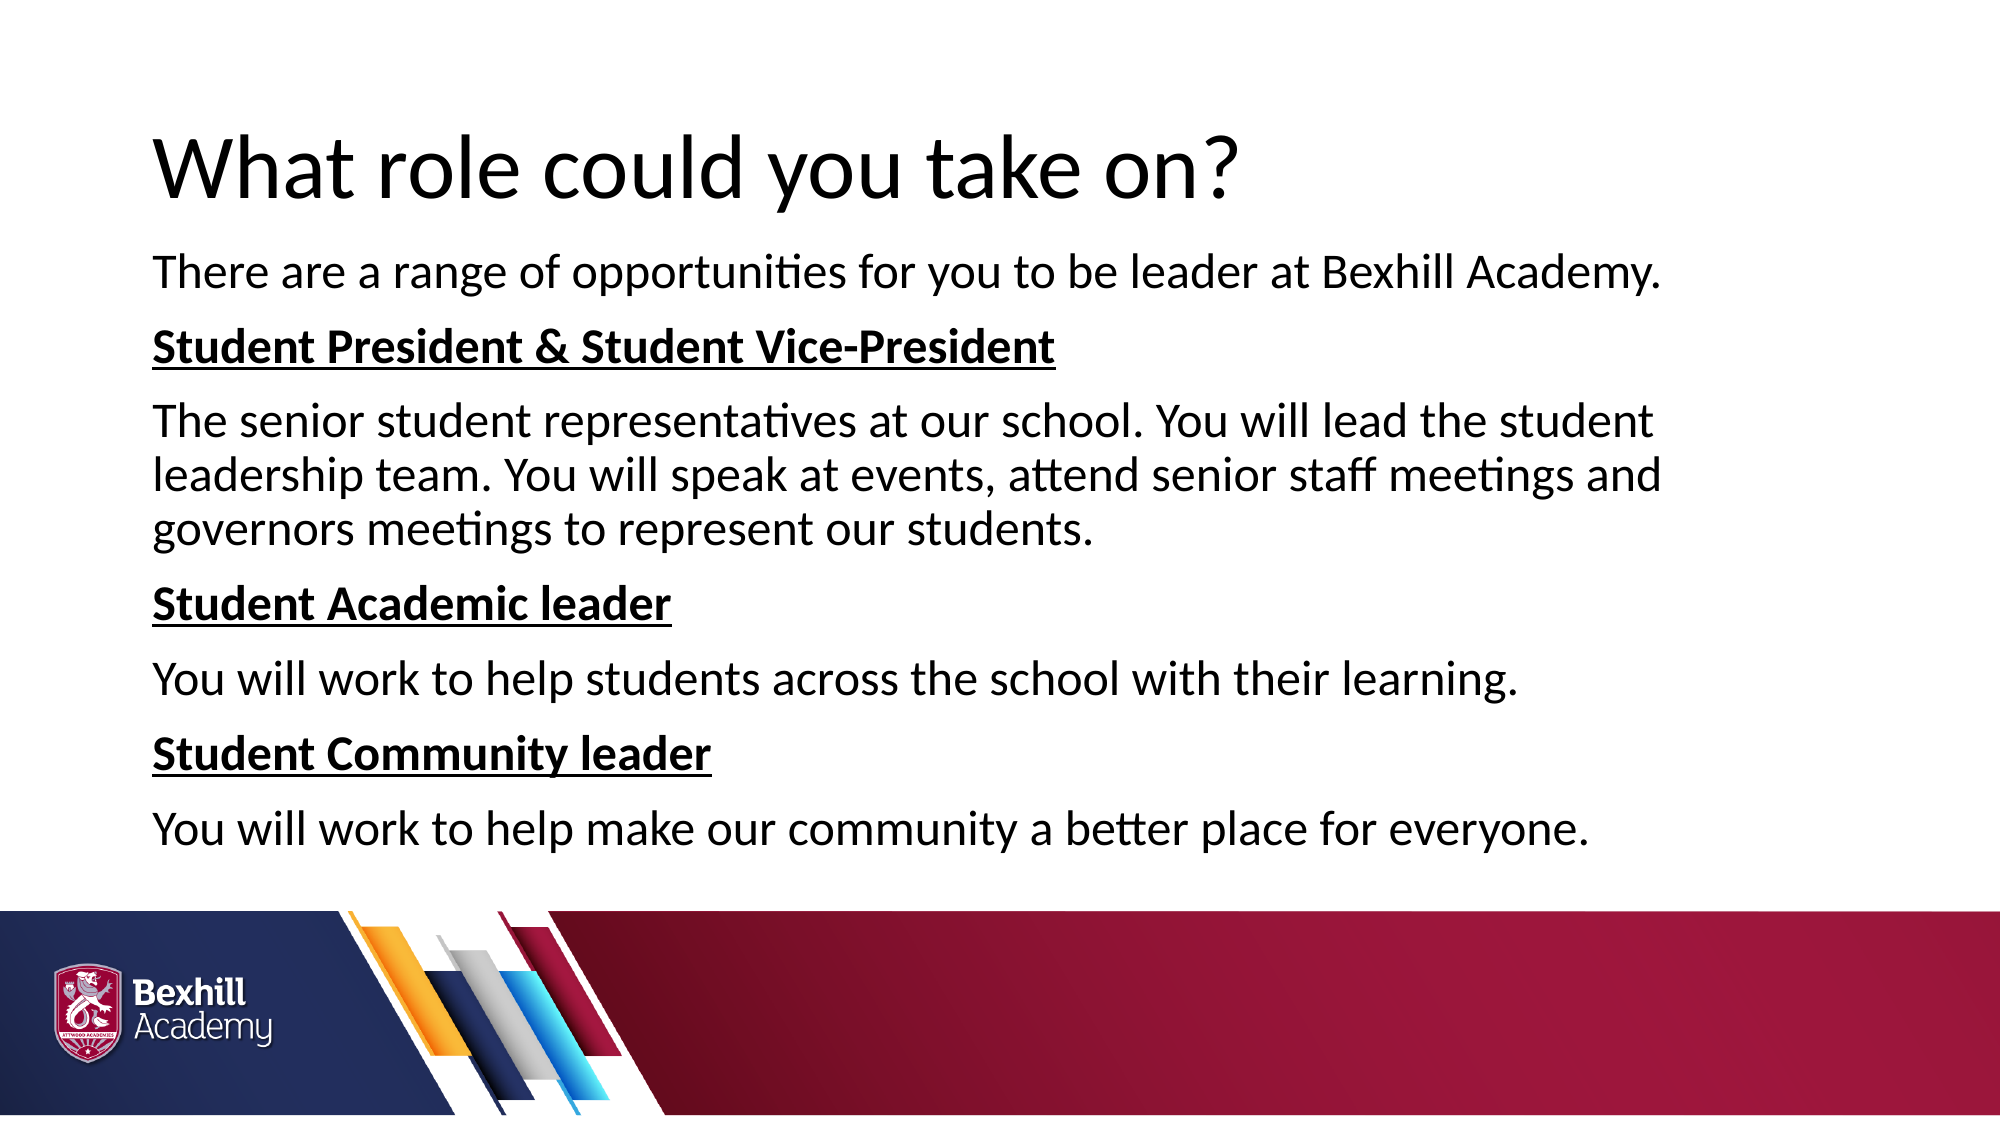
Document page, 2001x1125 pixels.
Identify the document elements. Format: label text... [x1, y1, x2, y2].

picture [0, 911, 2000, 1116]
title What role could you take on? [137, 59, 1863, 237]
list There are a range of opportunities for you to be leader at Bexhill Academy. Student President & Student Vice-President The senior student representatives at our school. You will lead the student leadership team. You will speak at events, attend senior staff meetings and governors meetings to represent our students. Student Academic leader You will work to help students across the school with their learning. Student Community leader You will work to help make our community a better place for everyone. [137, 237, 1863, 911]
